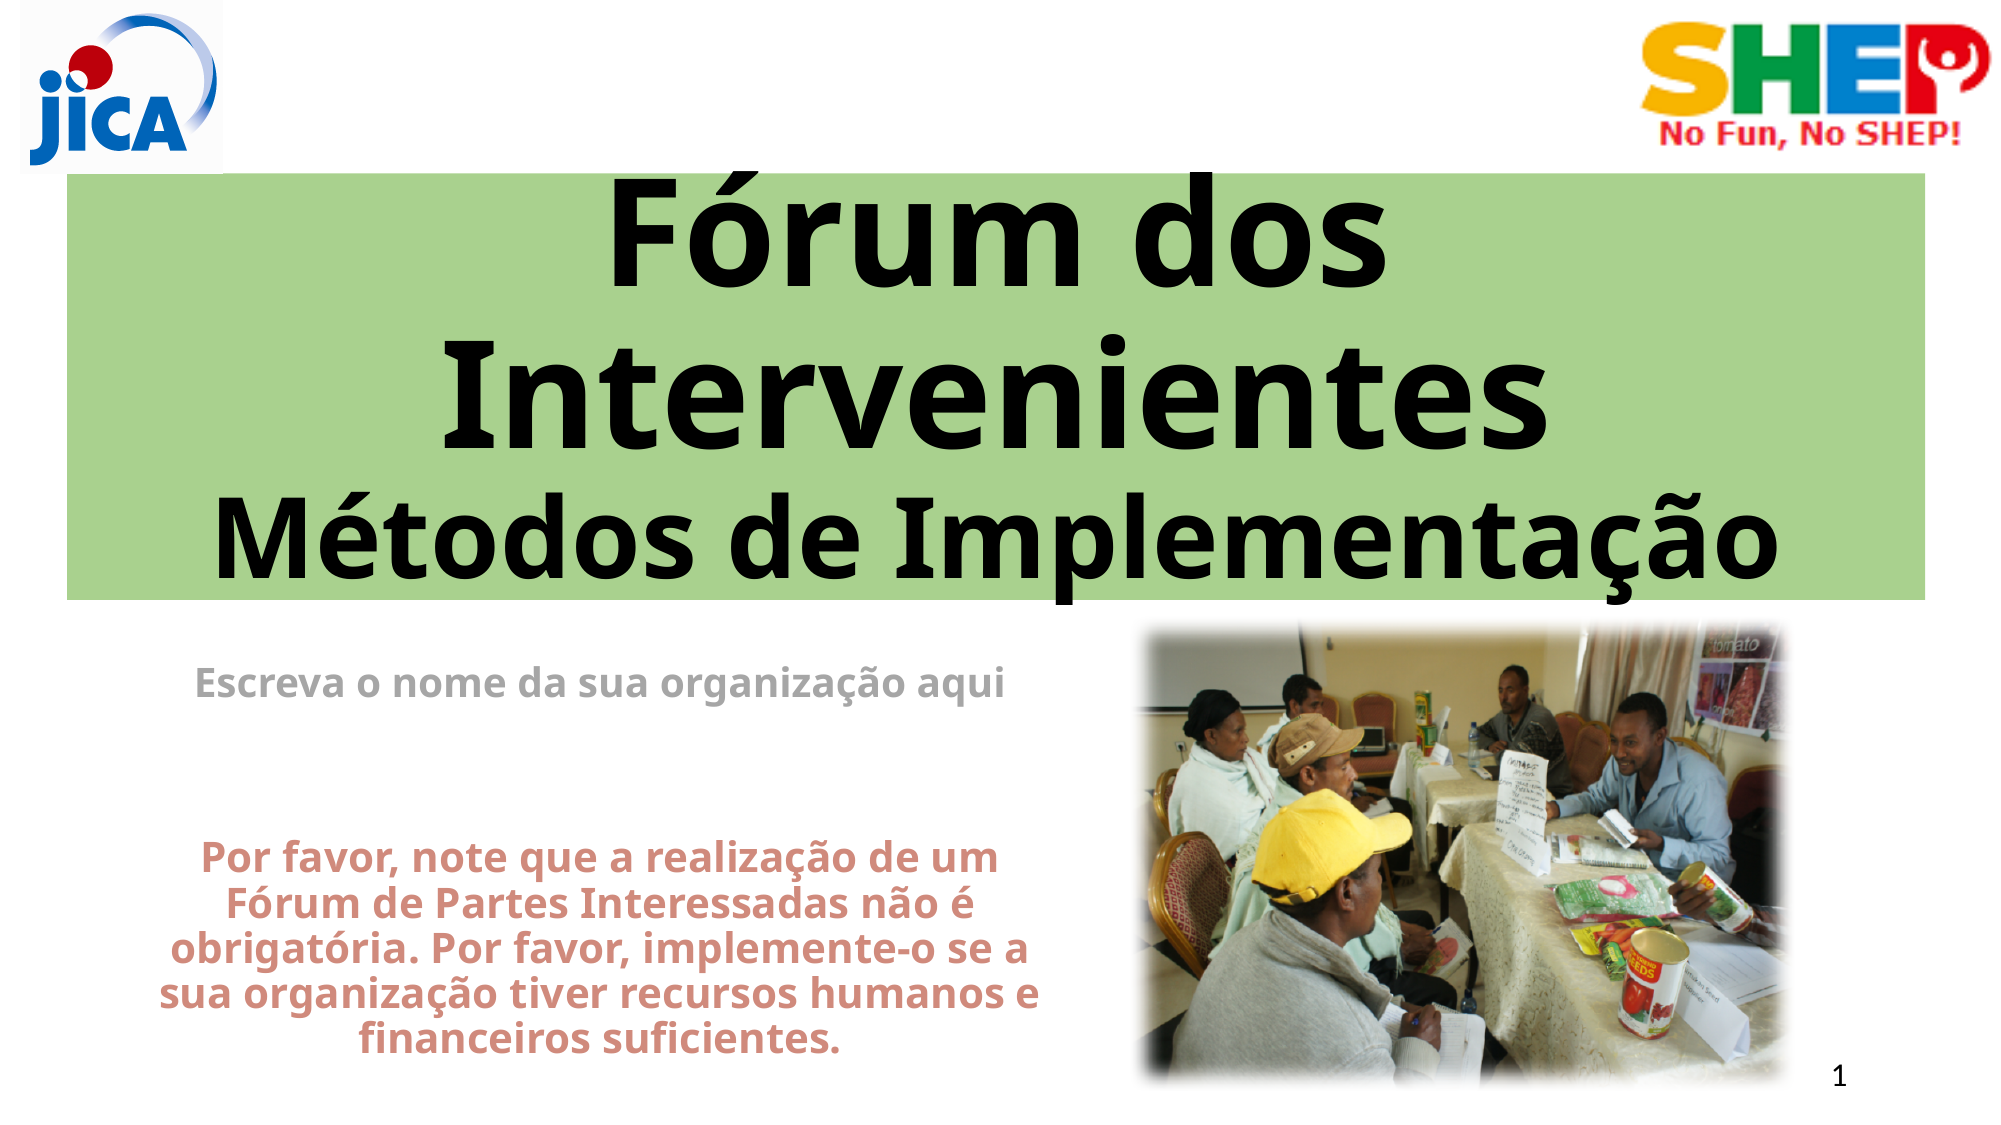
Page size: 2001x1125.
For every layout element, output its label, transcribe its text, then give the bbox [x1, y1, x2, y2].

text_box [19, 0, 223, 174]
picture [1129, 615, 1796, 1092]
subtitle Escreva o nome da sua organização aqui Por favor, note que a realização de um Fórum de Partes Interessadas não é obrigatória. Por favor, implemente-o se a sua organização tiver recursos humanos e financeiros suficientes. [114, 655, 1086, 1073]
picture [1633, 15, 2000, 159]
slide_number 1 [1412, 1042, 1863, 1103]
title Fórum dos Intervenientes Métodos de Implementação [67, 173, 1926, 600]
